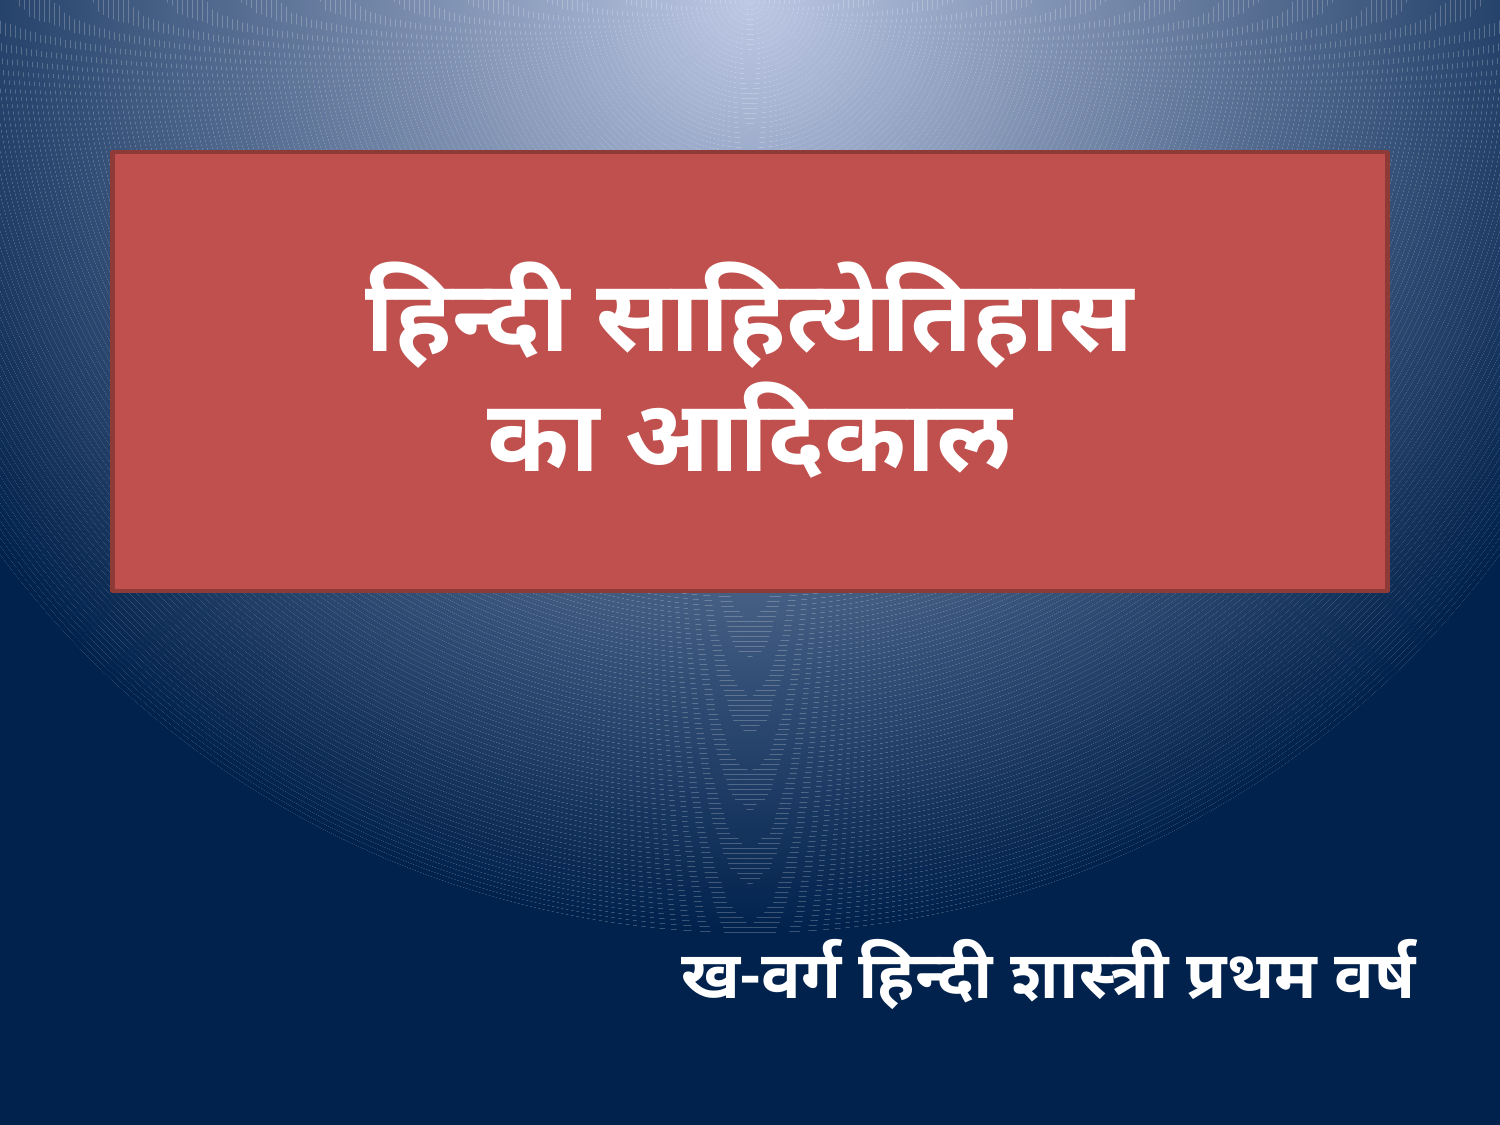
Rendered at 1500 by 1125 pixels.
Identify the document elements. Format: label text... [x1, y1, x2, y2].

title हिन्दी साहित्येतिहास का आदिकाल [110, 150, 1390, 593]
subtitle ख-वर्ग हिन्दी शास्त्री प्रथम वर्ष [656, 924, 1442, 1020]
